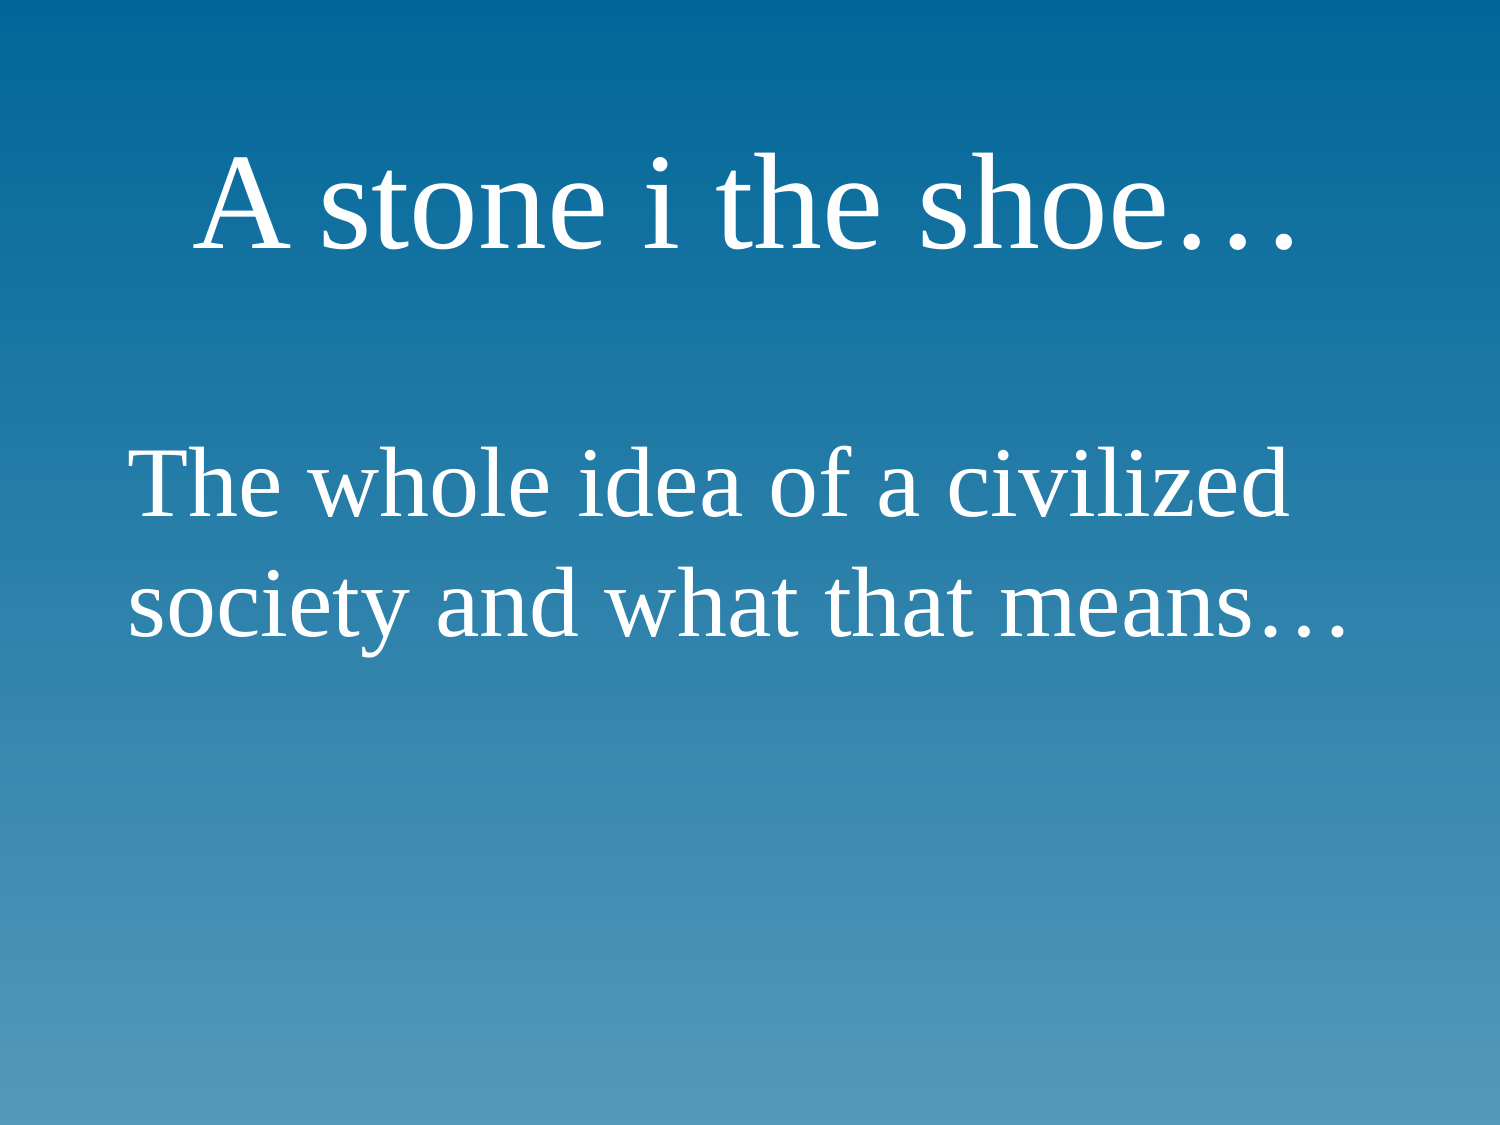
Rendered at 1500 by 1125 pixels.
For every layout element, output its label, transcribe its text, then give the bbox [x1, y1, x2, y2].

title A stone i the shoe… [112, 99, 1388, 288]
list The whole idea of a civilized society and what that means… [112, 408, 1388, 1000]
